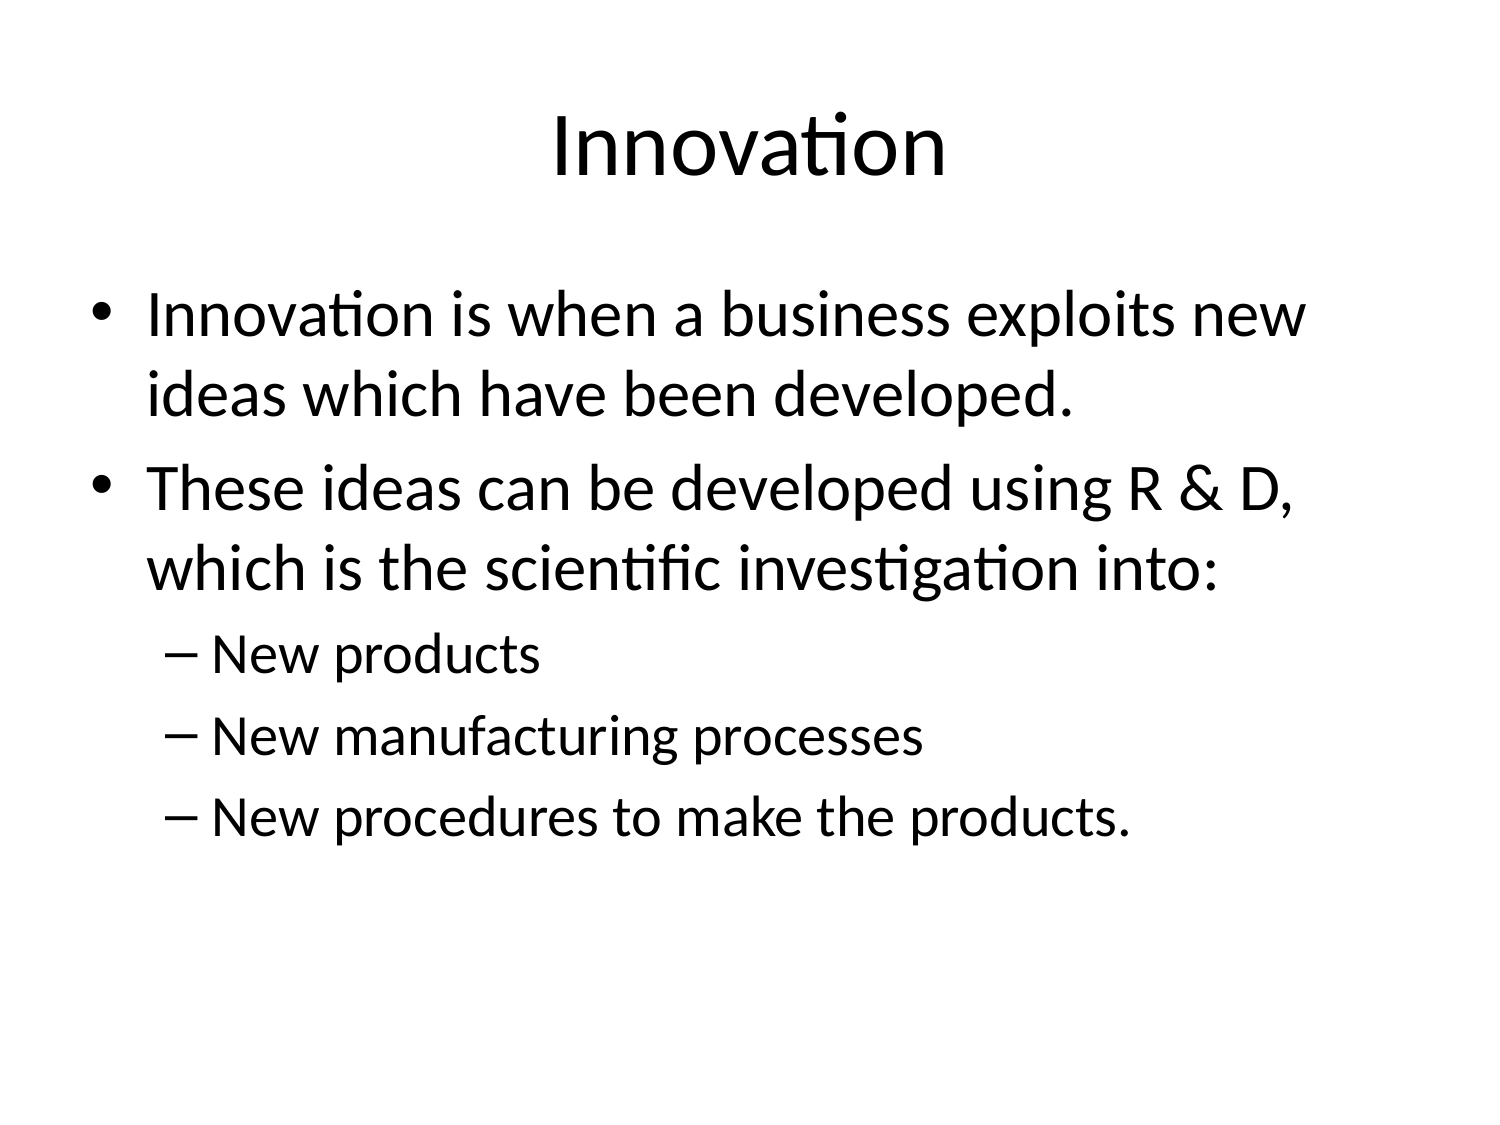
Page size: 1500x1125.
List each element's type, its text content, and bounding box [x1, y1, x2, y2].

title Innovation [75, 45, 1425, 233]
list Innovation is when a business exploits new ideas which have been developed. These ideas can be developed using R & D, which is the scientific investigation into: New products New manufacturing processes New procedures to make the products. [75, 262, 1425, 1005]
